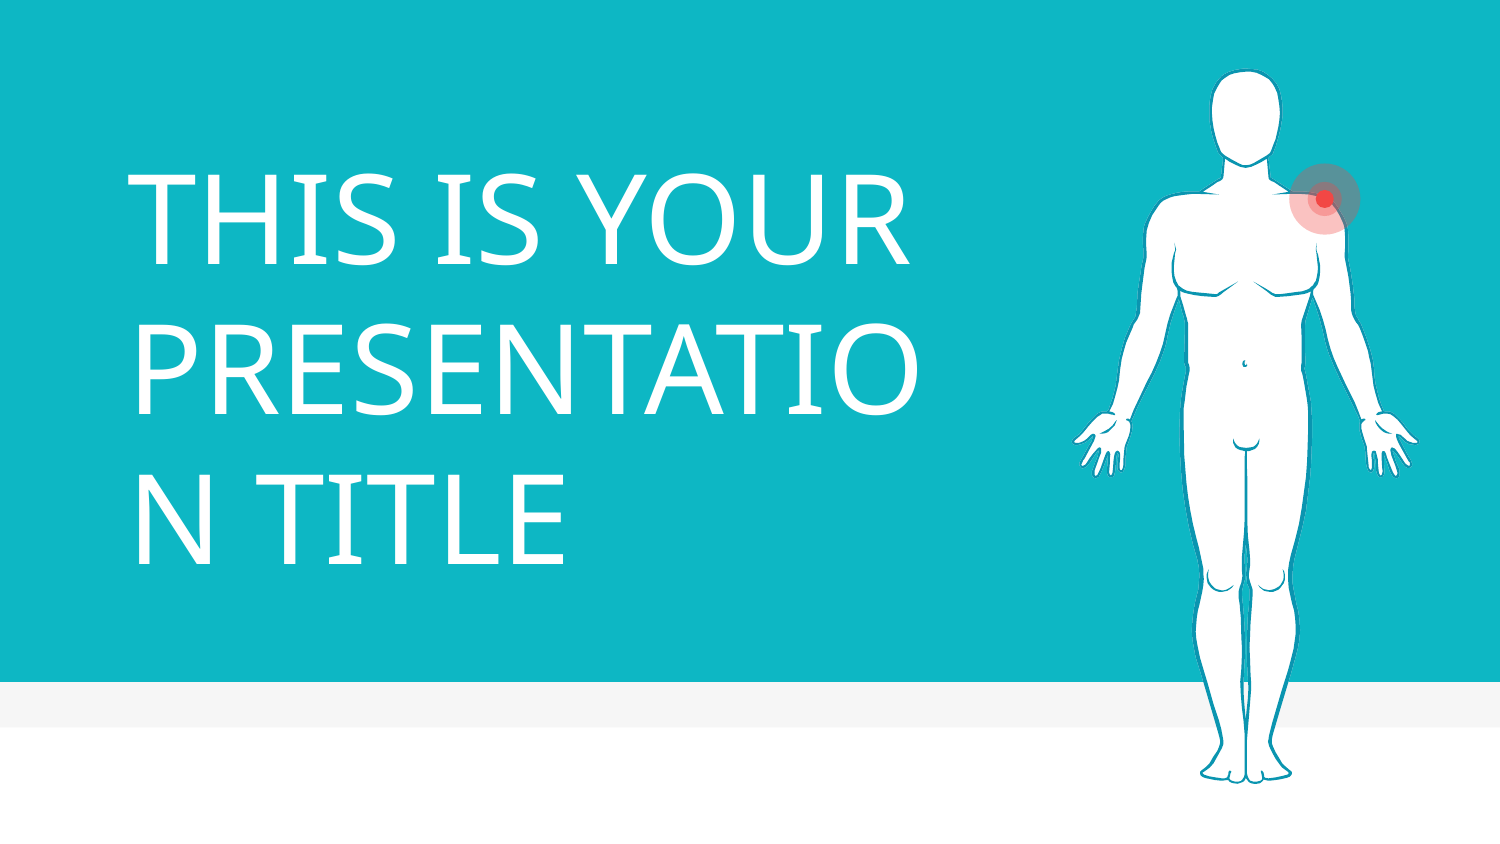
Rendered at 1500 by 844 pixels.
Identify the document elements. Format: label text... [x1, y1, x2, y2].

title THIS IS YOUR PRESENTATION TITLE [112, 414, 984, 605]
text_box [1288, 163, 1361, 235]
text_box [1071, 68, 1420, 785]
